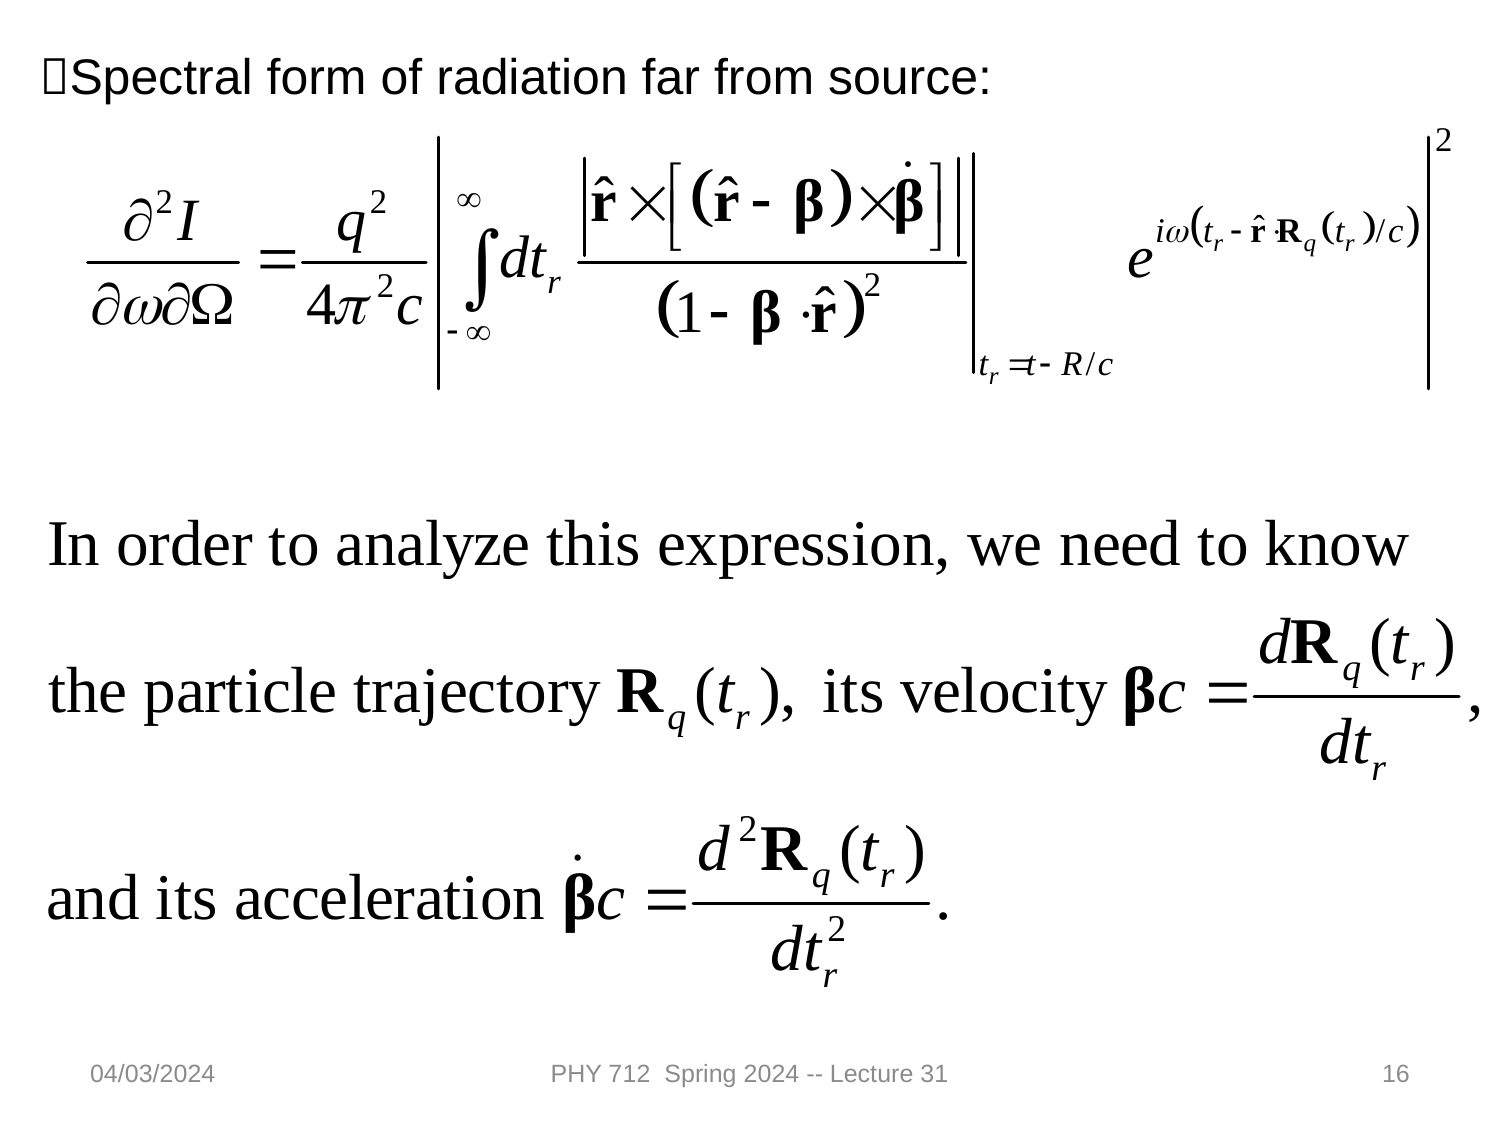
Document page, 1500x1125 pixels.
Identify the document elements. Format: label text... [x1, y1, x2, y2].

slide_number 16 [1074, 1042, 1425, 1103]
footer PHY 712 Spring 2024 -- Lecture 31 [512, 1042, 988, 1103]
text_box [37, 505, 1498, 1001]
text_box Spectral form of radiation far from source: [24, 37, 1463, 113]
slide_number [75, 1042, 425, 1103]
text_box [77, 112, 1463, 403]
